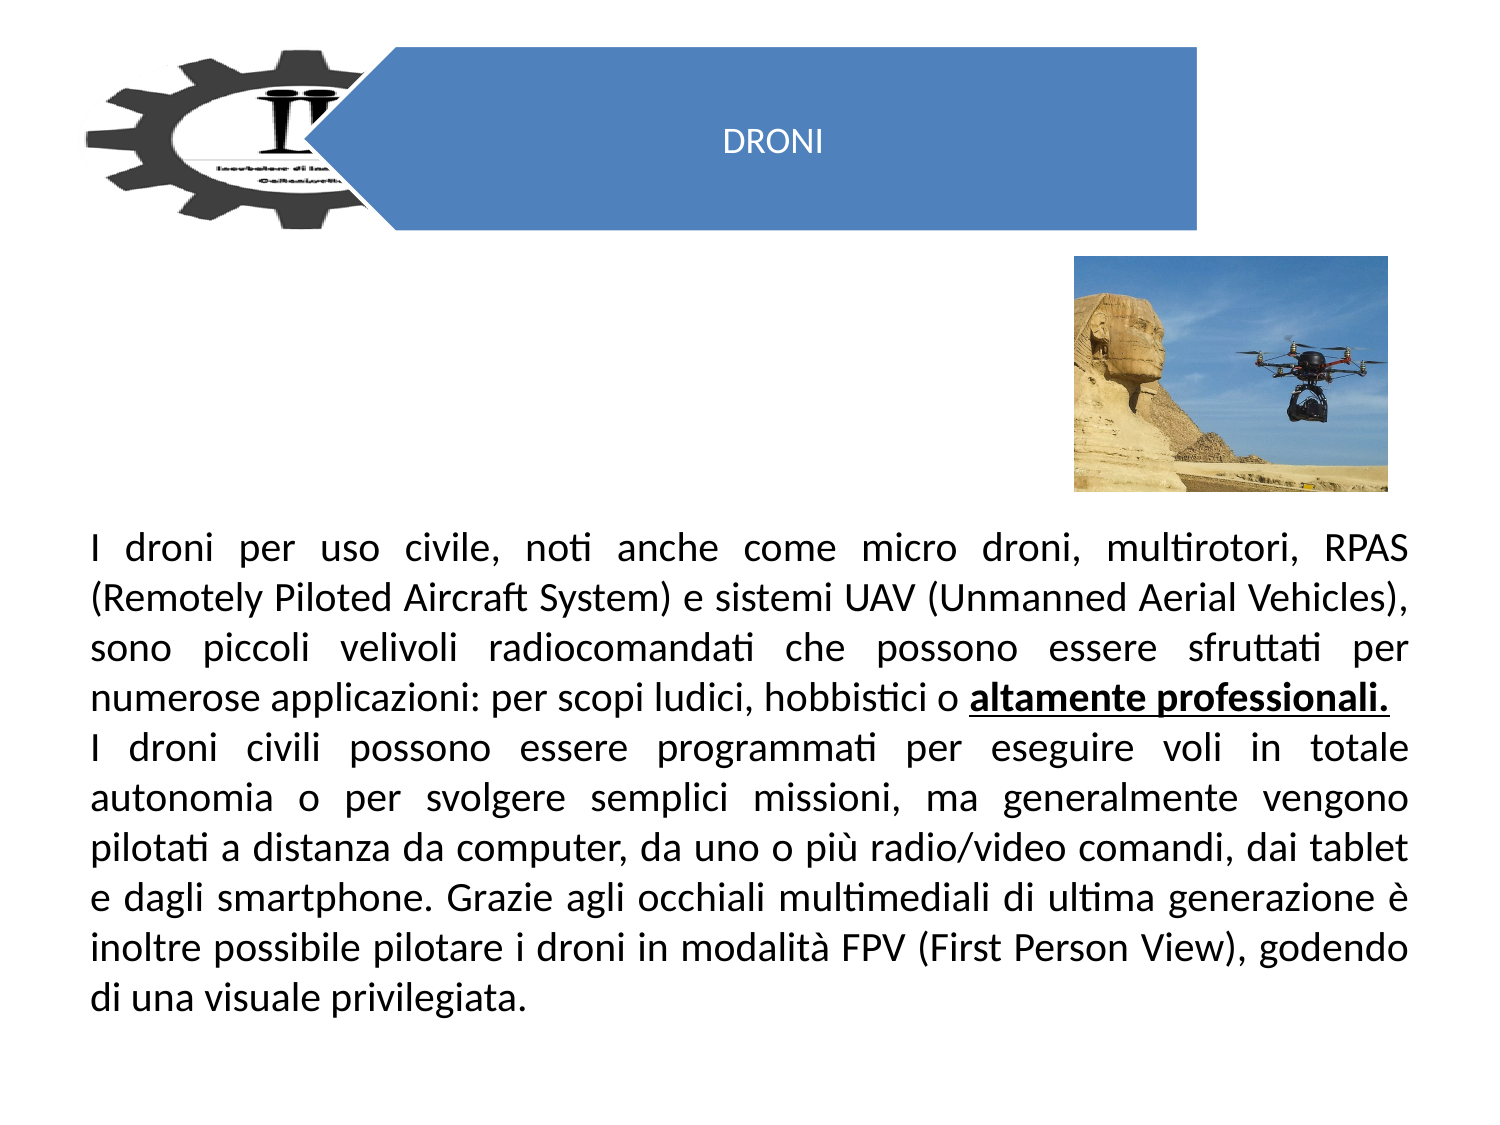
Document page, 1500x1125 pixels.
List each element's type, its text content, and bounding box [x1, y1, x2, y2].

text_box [74, 44, 1426, 233]
picture [1074, 256, 1389, 492]
list I droni per uso civile, noti anche come micro droni, multirotori, RPAS (Remotely Piloted Aircraft System) e sistemi UAV (Unmanned Aerial Vehicles), sono piccoli velivoli radiocomandati che possono essere sfruttati per numerose applicazioni: per scopi ludici, hobbistici o altamente professionali. I droni civili possono essere programmati per eseguire voli in totale autonomia o per svolgere semplici missioni, ma generalmente vengono pilotati a distanza da computer, da uno o più radio/video comandi, dai tablet e dagli smartphone. Grazie agli occhiali multimediali di ultima generazione è inoltre possibile pilotare i droni in modalità FPV (First Person View), godendo di una visuale privilegiata. [75, 262, 1425, 1005]
